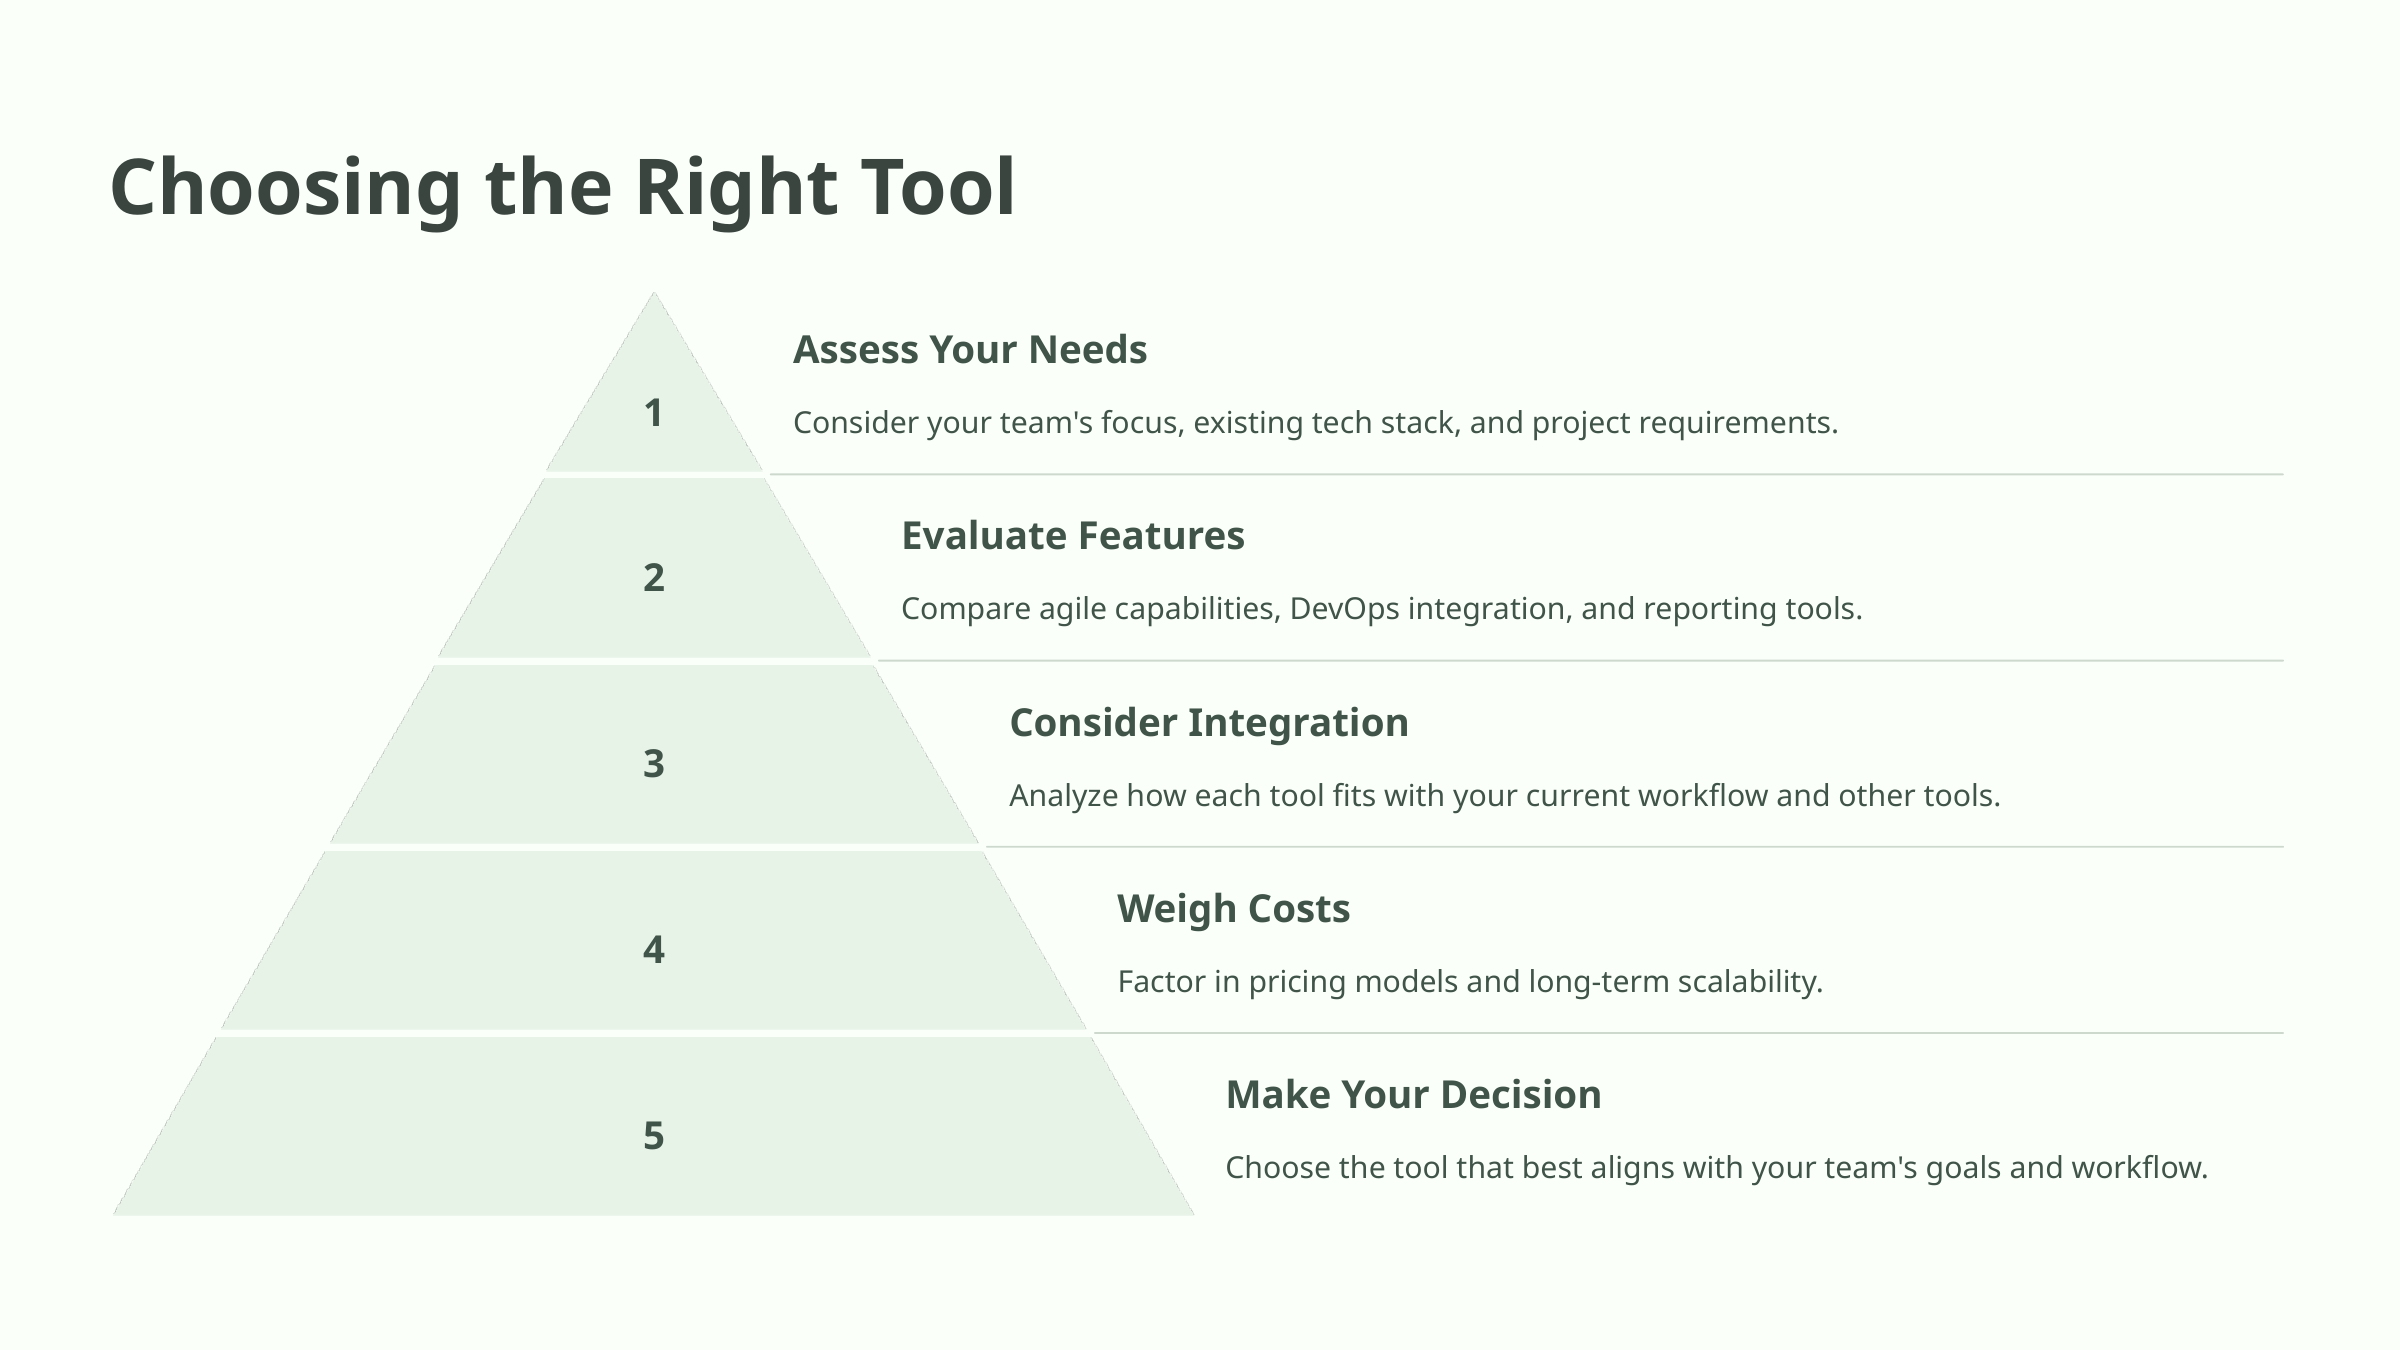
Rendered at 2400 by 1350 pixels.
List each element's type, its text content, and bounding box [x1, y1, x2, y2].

picture [546, 292, 763, 472]
picture [329, 665, 979, 844]
text_box Analyze how each tool fits with your current workflow and other tools. [1009, 763, 2051, 813]
text_box Compare agile capabilities, DevOps integration, and reporting tools. [901, 576, 1899, 627]
text_box Factor in pricing models and long-term scalability. [1117, 949, 1860, 999]
picture [437, 478, 871, 658]
picture [113, 1037, 1195, 1216]
text_box Weigh Costs [1117, 882, 1505, 931]
text_box Consider your team's focus, existing tech stack, and project requirements. [793, 390, 1888, 441]
picture [221, 851, 1087, 1030]
text_box Evaluate Features [901, 509, 1289, 559]
text_box Consider Integration [1009, 696, 1422, 745]
text_box Choose the tool that best aligns with your team's goals and workflow. [1225, 1135, 2260, 1186]
text_box Assess Your Needs [793, 323, 1181, 372]
text_box Choosing the Right Tool [108, 133, 1049, 231]
text_box Make Your Decision [1225, 1068, 1614, 1117]
